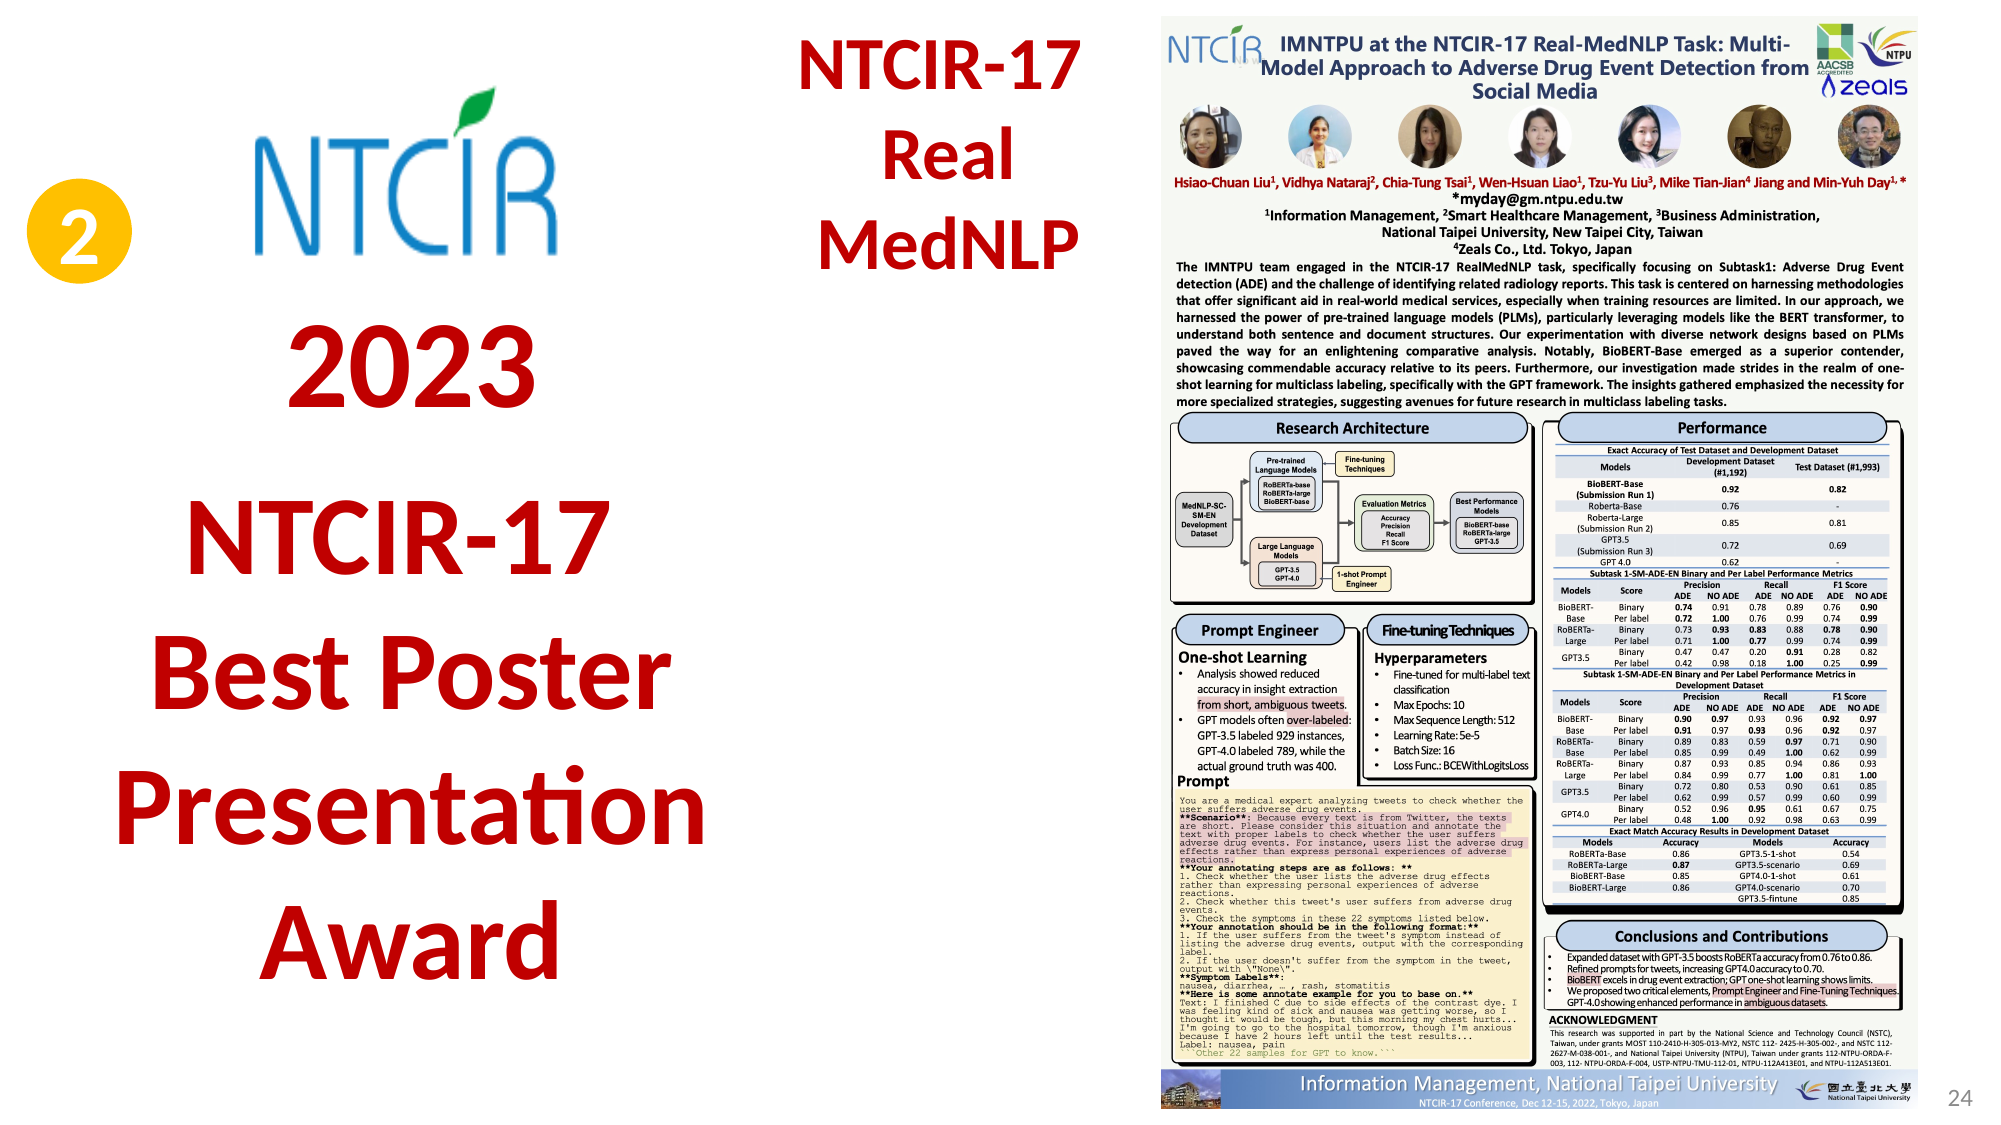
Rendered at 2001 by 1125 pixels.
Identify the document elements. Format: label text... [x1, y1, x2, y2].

text_box 2 [25, 177, 133, 285]
picture [1161, 16, 1918, 1109]
picture [254, 74, 569, 275]
slide_number 24 [1830, 1076, 1989, 1116]
text_box 2023 [270, 275, 553, 440]
text_box NTCIR-17 Best Poster Presentation Award [39, 443, 785, 1021]
text_box NTCIR-17 Real MedNLP [767, 7, 1130, 292]
